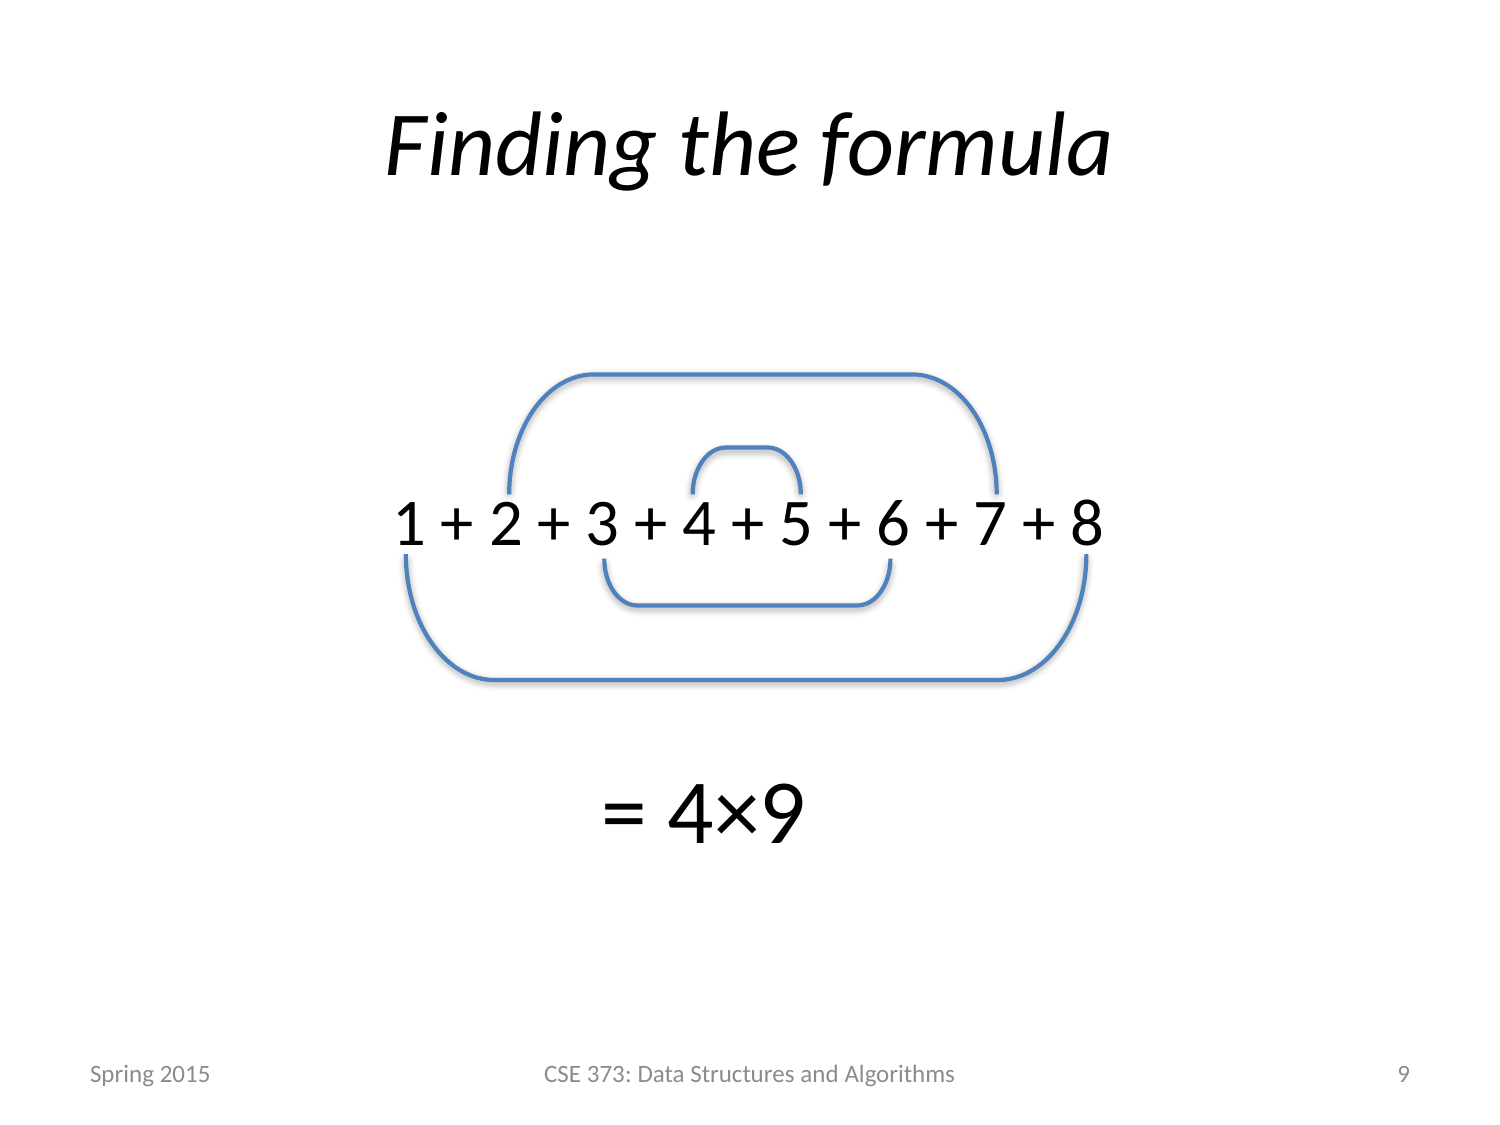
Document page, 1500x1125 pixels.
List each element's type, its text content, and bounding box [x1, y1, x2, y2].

text_box = 4×9 [586, 744, 975, 869]
slide_number Spring 2015 [75, 1042, 425, 1103]
text_box [507, 372, 999, 495]
list 1 + 2 + 3 + 4 + 5 + 6 + 7 + 8 [377, 470, 1372, 578]
slide_number 10 [1074, 1042, 1425, 1103]
footer CSE 373: Data Structures and Algorithms [512, 1042, 988, 1103]
text_box [403, 554, 1089, 683]
title Finding the formula [75, 45, 1425, 233]
